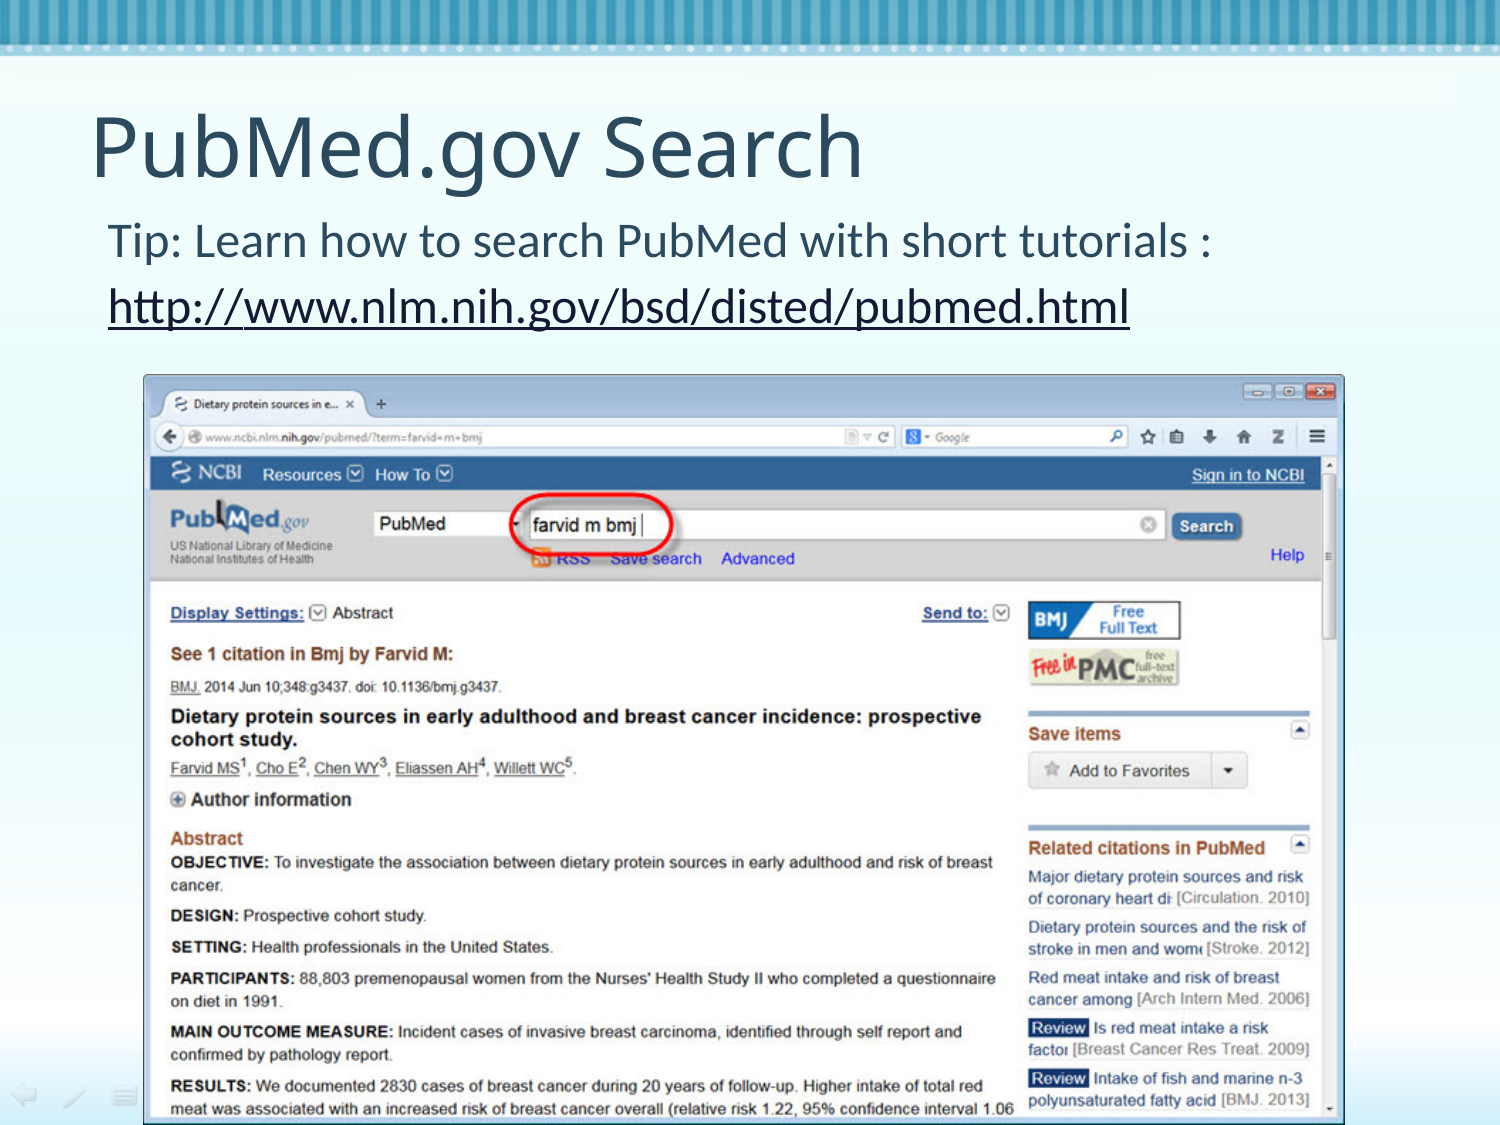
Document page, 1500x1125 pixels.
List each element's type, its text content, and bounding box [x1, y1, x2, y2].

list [142, 374, 1346, 1125]
picture [0, 0, 1500, 1125]
list Tip: Learn how to search PubMed with short tutorials : http://www.nlm.nih.gov/bsd/disted/pubmed.html [75, 200, 1425, 363]
title PubMed.gov Search [75, 75, 1425, 200]
